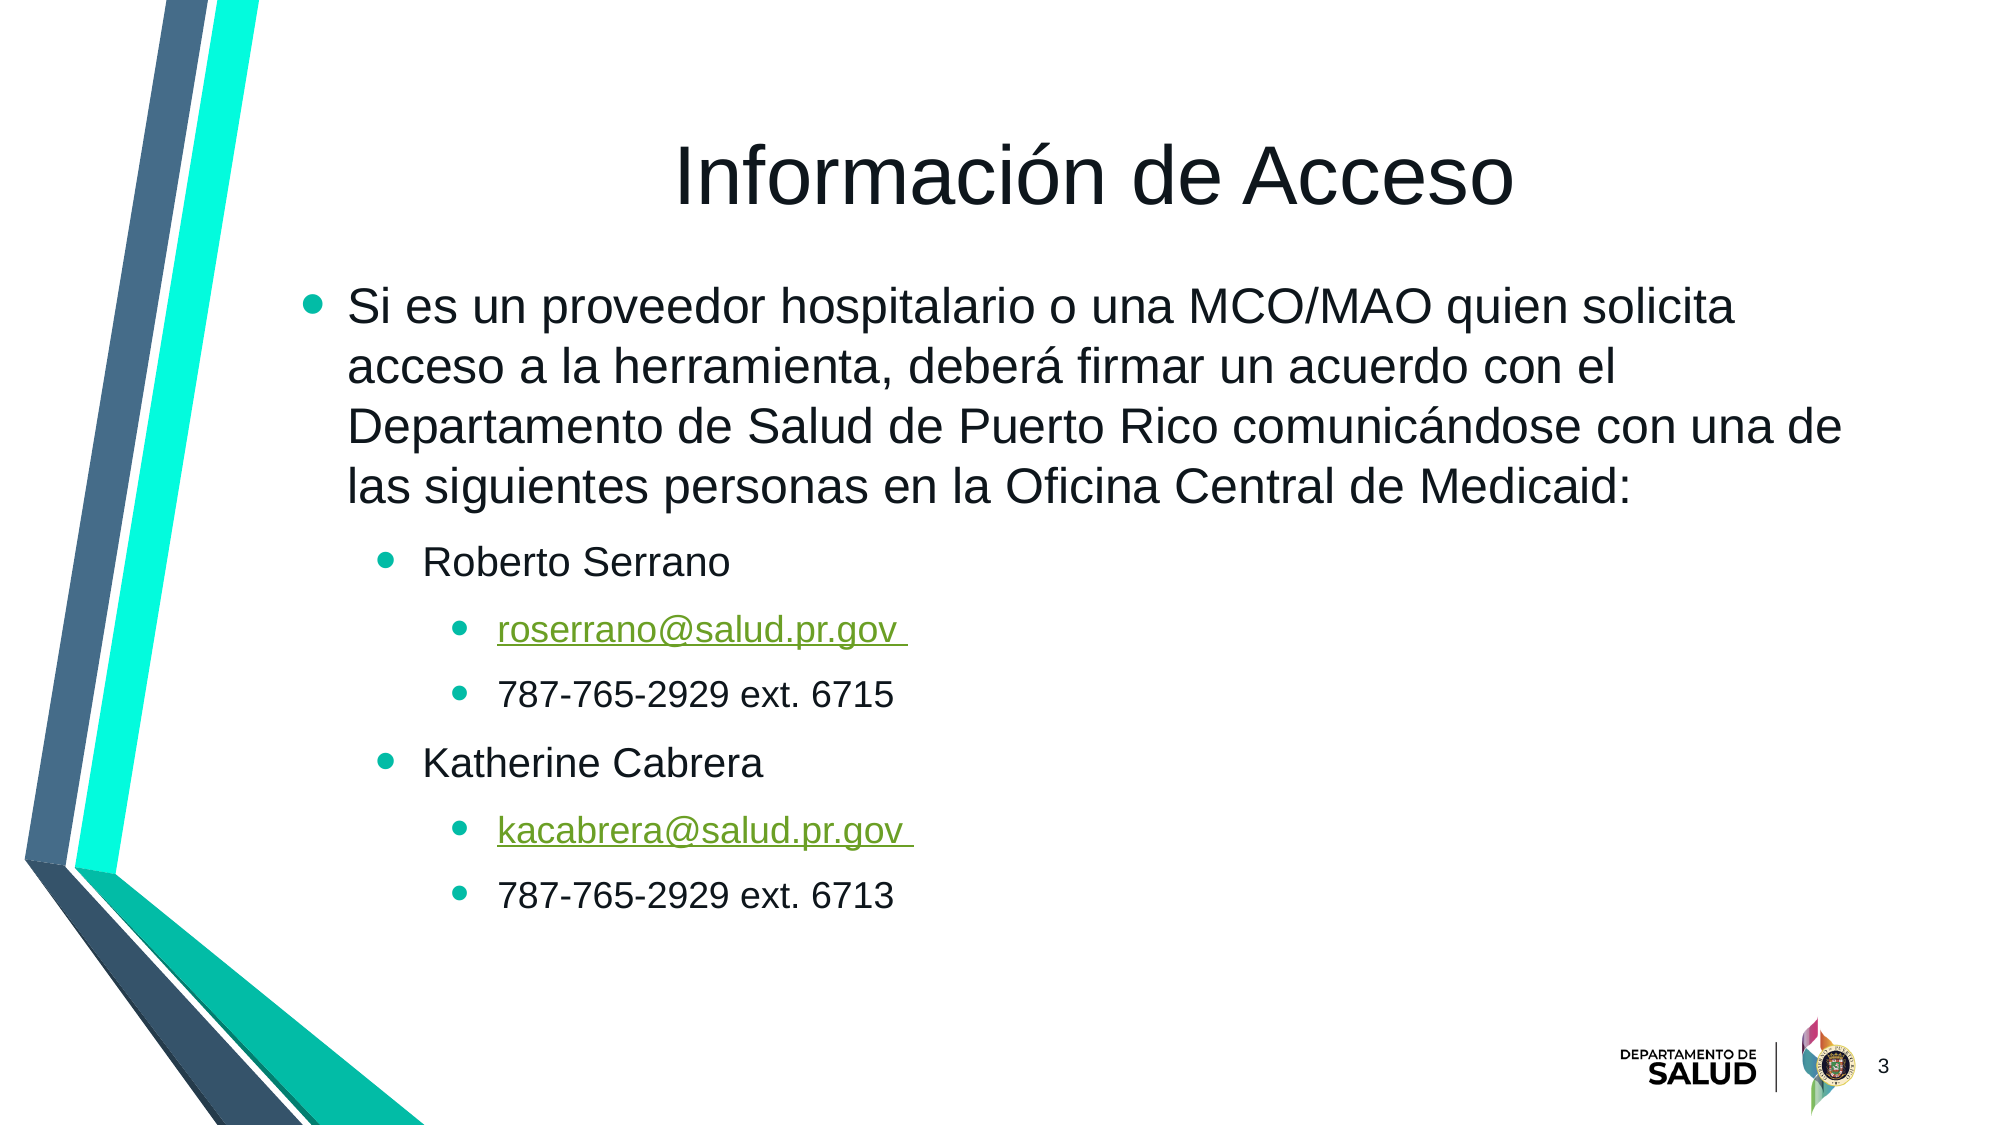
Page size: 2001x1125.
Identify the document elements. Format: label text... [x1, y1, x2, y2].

list Si es un proveedor hospitalario o una MCO/MAO quien solicita acceso a la herramienta, deberá firmar un acuerdo con el Departamento de Salud de Puerto Rico comunicándose con una de las siguientes personas en la Oficina Central de Medicaid: Roberto Serrano roserrano@salud.pr.gov 787-765-2929 ext. 6715 Katherine Cabrera kacabrera@salud.pr.gov 787-765-2929 ext. 6713 [285, 266, 1905, 1011]
slide_number 3 [1860, 1045, 1905, 1106]
picture [1613, 1010, 1860, 1117]
title Información de Acceso [285, 97, 1905, 244]
